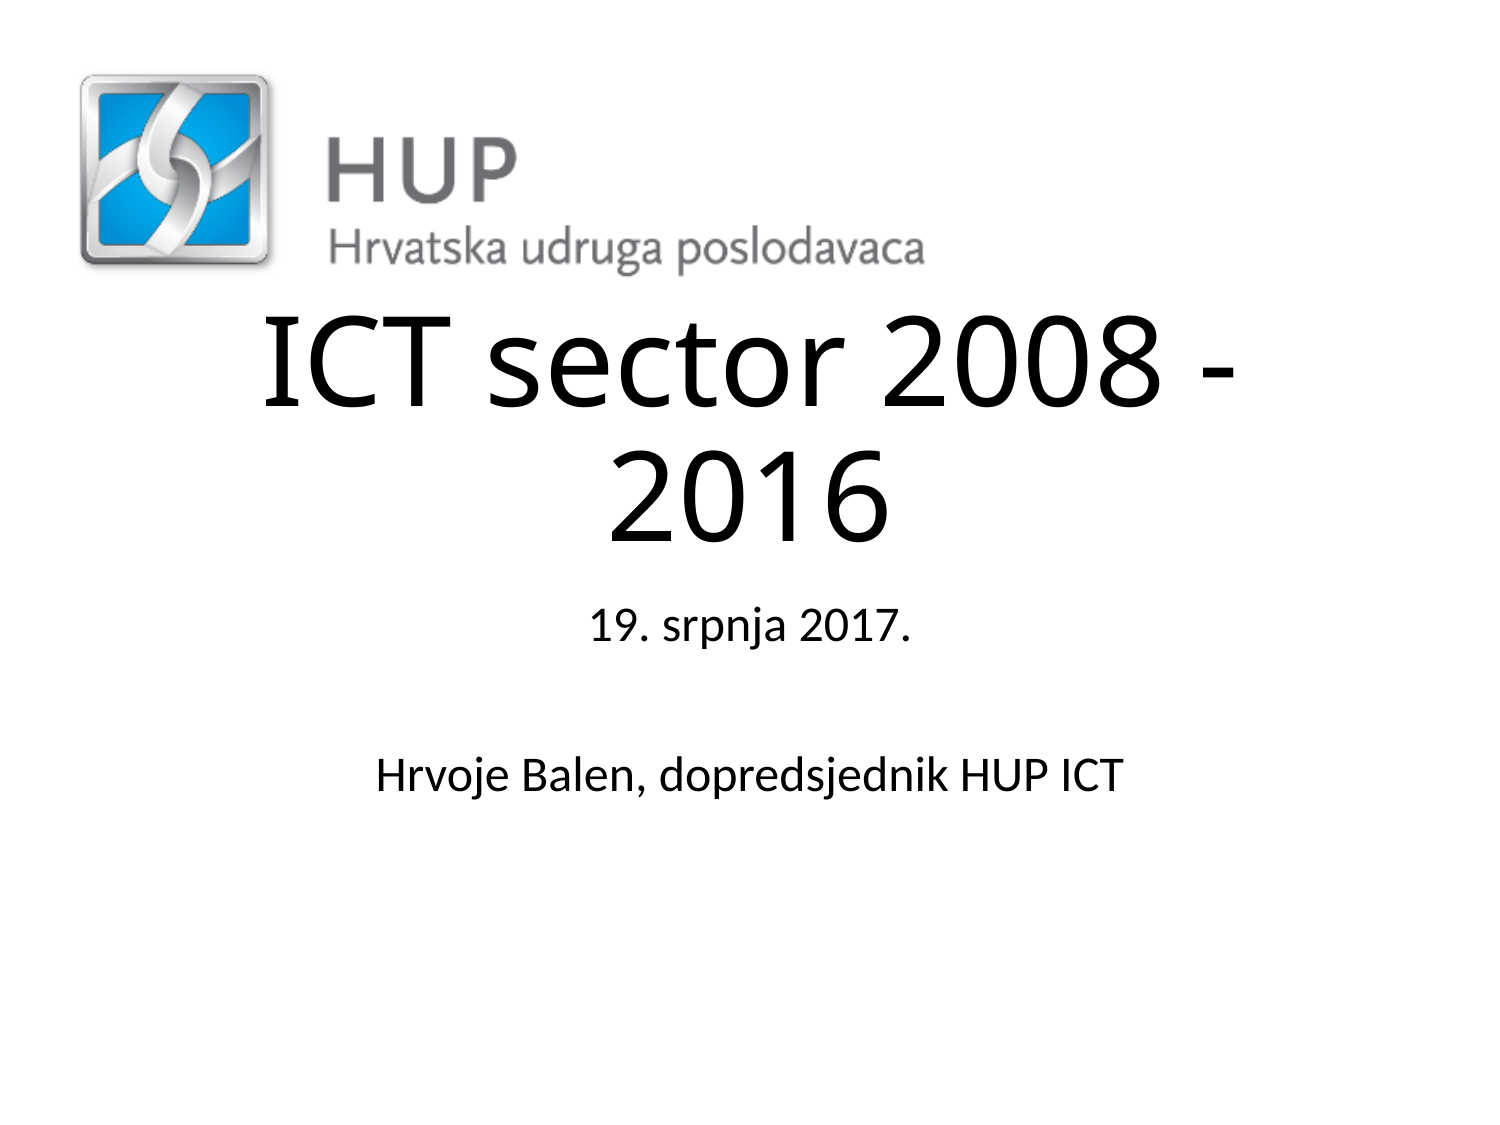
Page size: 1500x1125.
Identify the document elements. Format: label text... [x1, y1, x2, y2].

subtitle 19. srpnja 2017. Hrvoje Balen, dopredsjednik HUP ICT [187, 590, 1313, 863]
picture [77, 68, 940, 285]
title ICT sector 2008 - 2016 [112, 184, 1388, 576]
